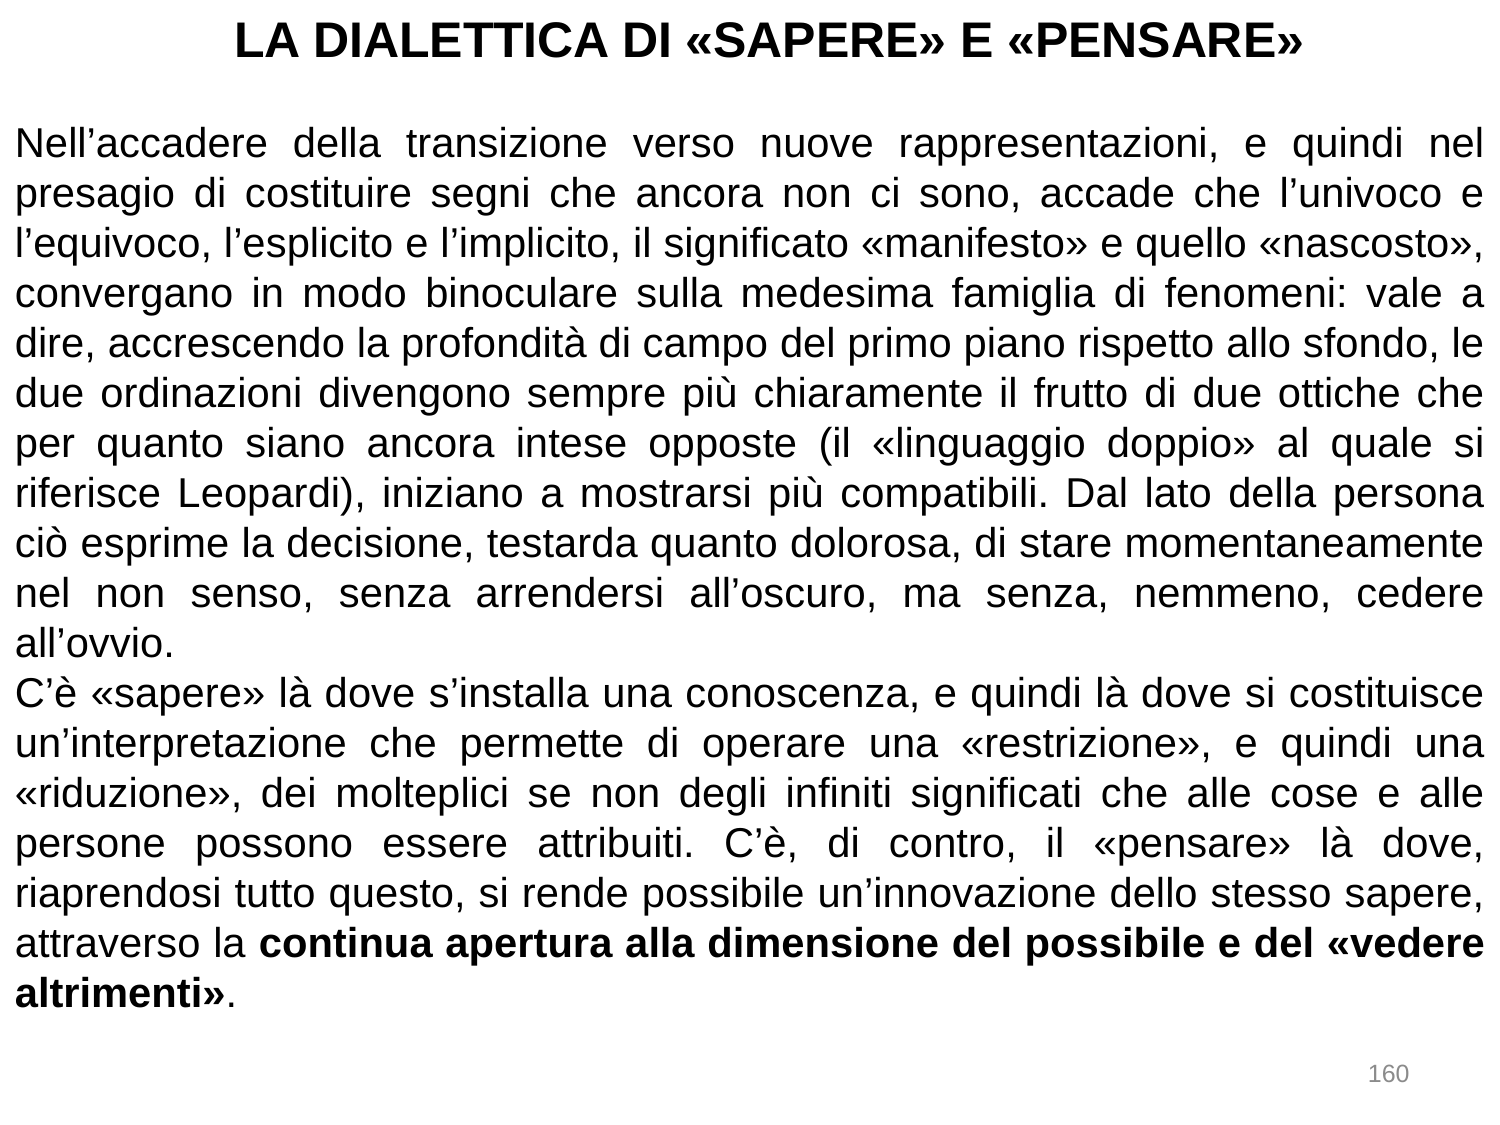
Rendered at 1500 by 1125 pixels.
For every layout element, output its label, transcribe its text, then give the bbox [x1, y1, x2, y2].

text_box Nell’accadere della transizione verso nuove rappresentazioni, e quindi nel presagio di costituire segni che ancora non ci sono, accade che l’univoco e l’equivoco, l’esplicito e l’implicito, il significato «manifesto» e quello «nascosto», convergano in modo binoculare sulla medesima famiglia di fenomeni: vale a dire, accrescendo la profondità di campo del primo piano rispetto allo sfondo, le due ordinazioni divengono sempre più chiaramente il frutto di due ottiche che per quanto siano ancora intese opposte (il «linguaggio doppio» al quale si riferisce Leopardi), iniziano a mostrarsi più compatibili. Dal lato della persona ciò esprime la decisione, testarda quanto dolorosa, di stare momentaneamente nel non senso, senza arrendersi all’oscuro, ma senza, nemmeno, cedere all’ovvio. C’è «sapere» là dove s’installa una conoscenza, e quindi là dove si costituisce un’interpretazione che permette di operare una «restrizione», e quindi una «riduzione», dei molteplici se non degli infiniti significati che alle cose e alle persone possono essere attribuiti. C’è, di contro, il «pensare» là dove, riaprendosi tutto questo, si rende possibile un’innovazione dello stesso sapere, attraverso la continua apertura alla dimensione del possibile e del «vedere altrimenti». [0, 108, 1500, 1010]
text_box LA DIALETTICA DI «SAPERE» E «PENSARE» [39, 0, 1500, 76]
slide_number 160 [1074, 1042, 1425, 1103]
